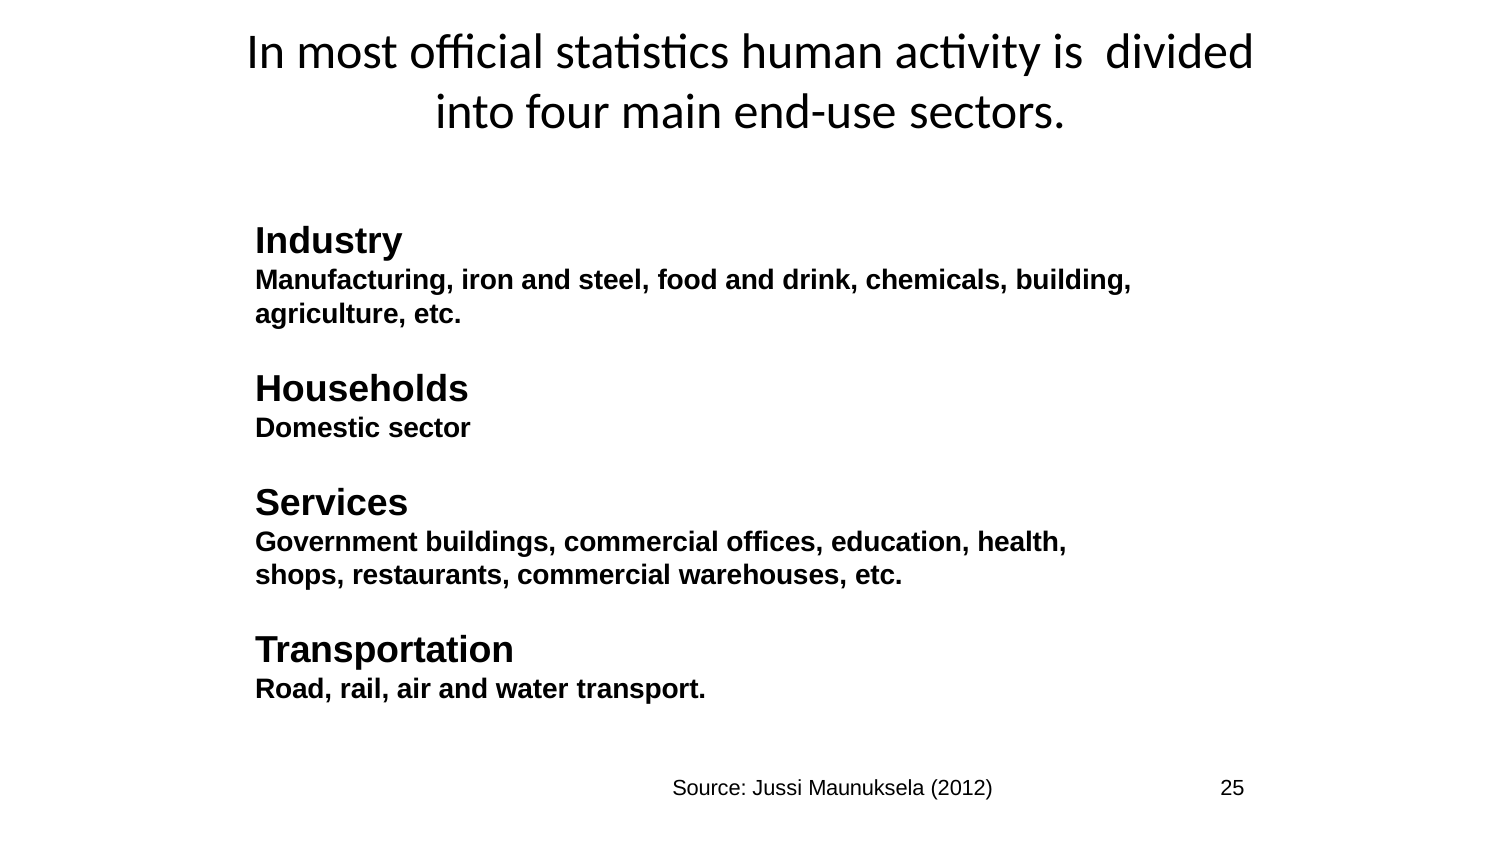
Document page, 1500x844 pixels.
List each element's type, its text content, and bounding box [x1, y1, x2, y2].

text_box Industry Manufacturing, iron and steel, food and drink, chemicals, building, agriculture, etc. Households Domestic sector Services Government buildings, commercial offices, education, health, shops, restaurants, commercial warehouses, etc. Transportation Road, rail, air and water transport. [253, 214, 1145, 705]
title In most official statistics human activity is divided into four main end-use sectors. [243, 6, 1257, 150]
text_box 25 [1218, 771, 1247, 800]
text_box Source: Jussi Maunuksela (2012) [670, 771, 998, 800]
